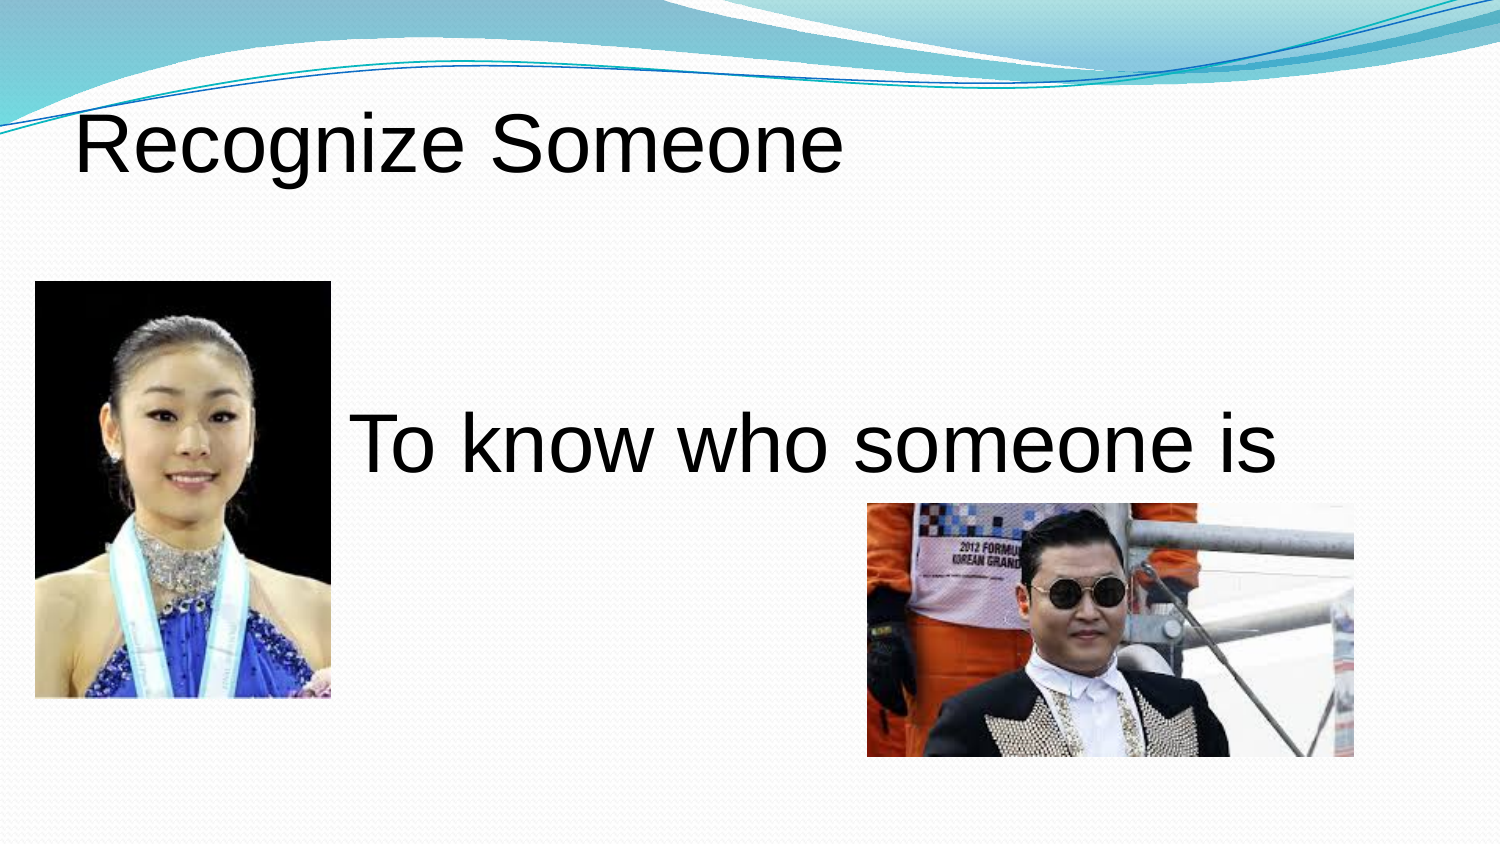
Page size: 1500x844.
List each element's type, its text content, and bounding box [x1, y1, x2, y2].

text_box Recognize Someone = To know who someone is [58, 81, 1477, 497]
picture [866, 503, 1354, 758]
picture [34, 280, 331, 699]
